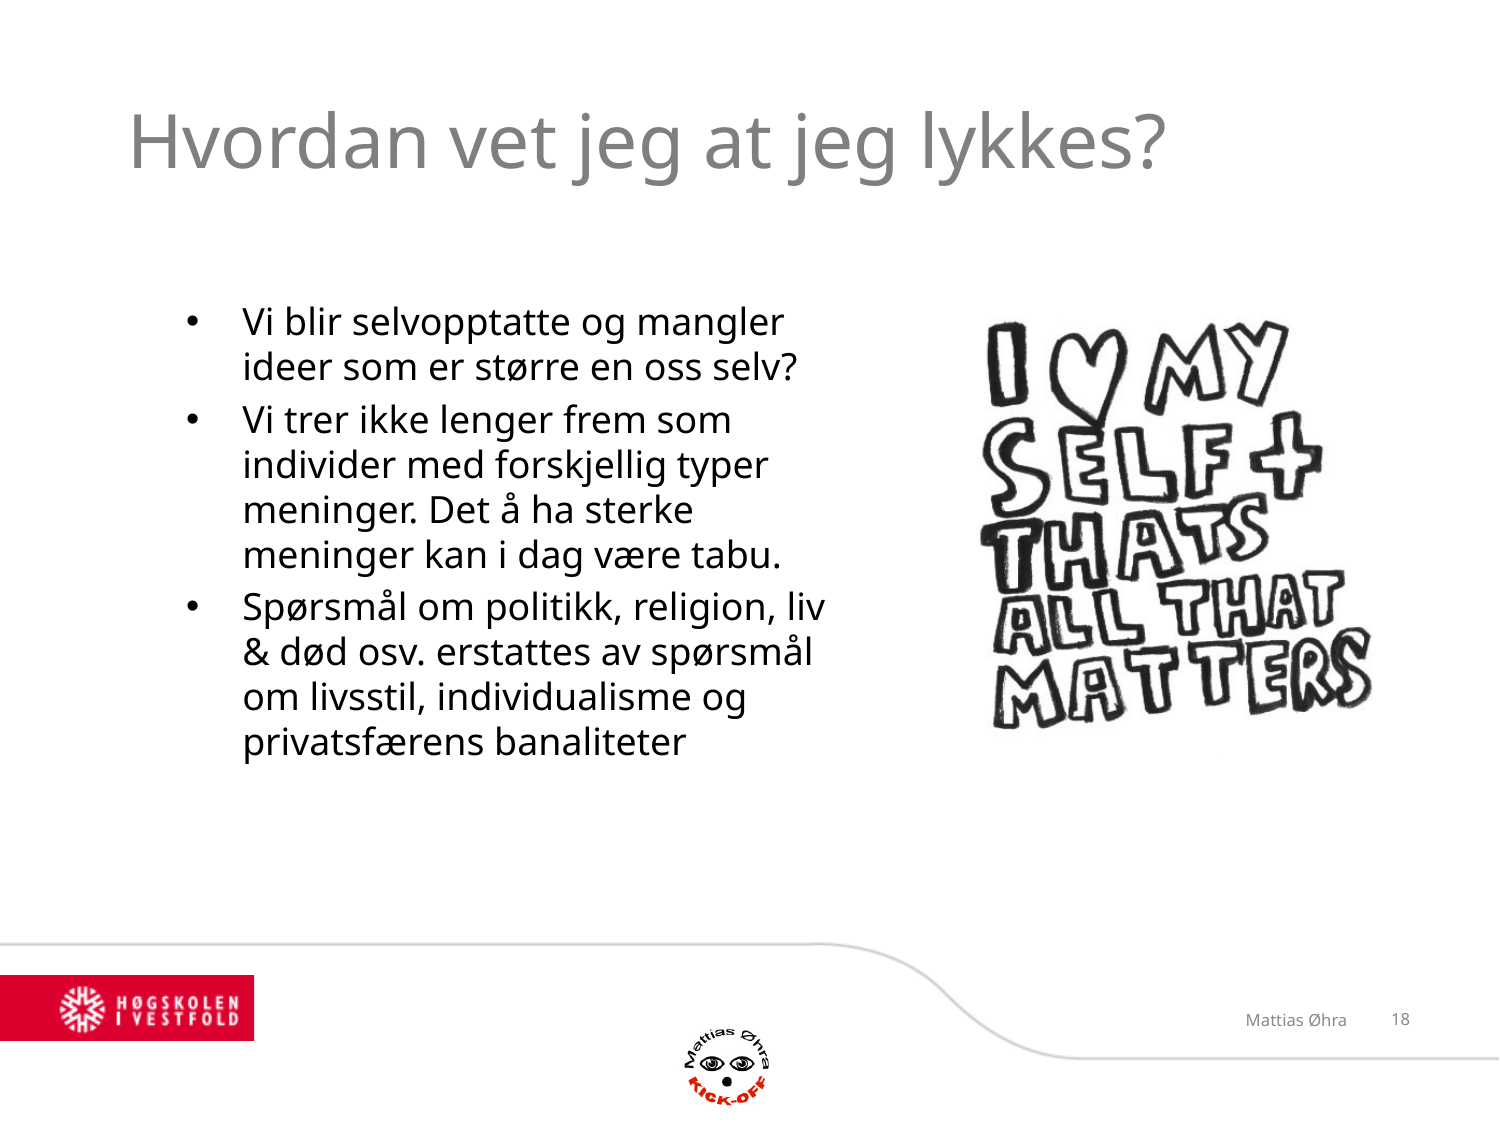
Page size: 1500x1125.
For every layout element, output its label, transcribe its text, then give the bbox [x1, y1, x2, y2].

picture [960, 316, 1390, 757]
title Hvordan vet jeg at jeg lykkes? [112, 45, 1425, 233]
list Vi blir selvopptatte og mangler ideer som er større en oss selv? Vi trer ikke lenger frem som individer med forskjellig typer meninger. Det å ha sterke meninger kan i dag være tabu. Spørsmål om politikk, religion, liv & død osv. erstattes av spørsmål om livsstil, individualisme og privatsfærens banaliteter [171, 290, 876, 939]
slide_number 19 [1362, 990, 1425, 1050]
footer Mattias Øhra [1025, 990, 1362, 1050]
picture [679, 1019, 774, 1113]
